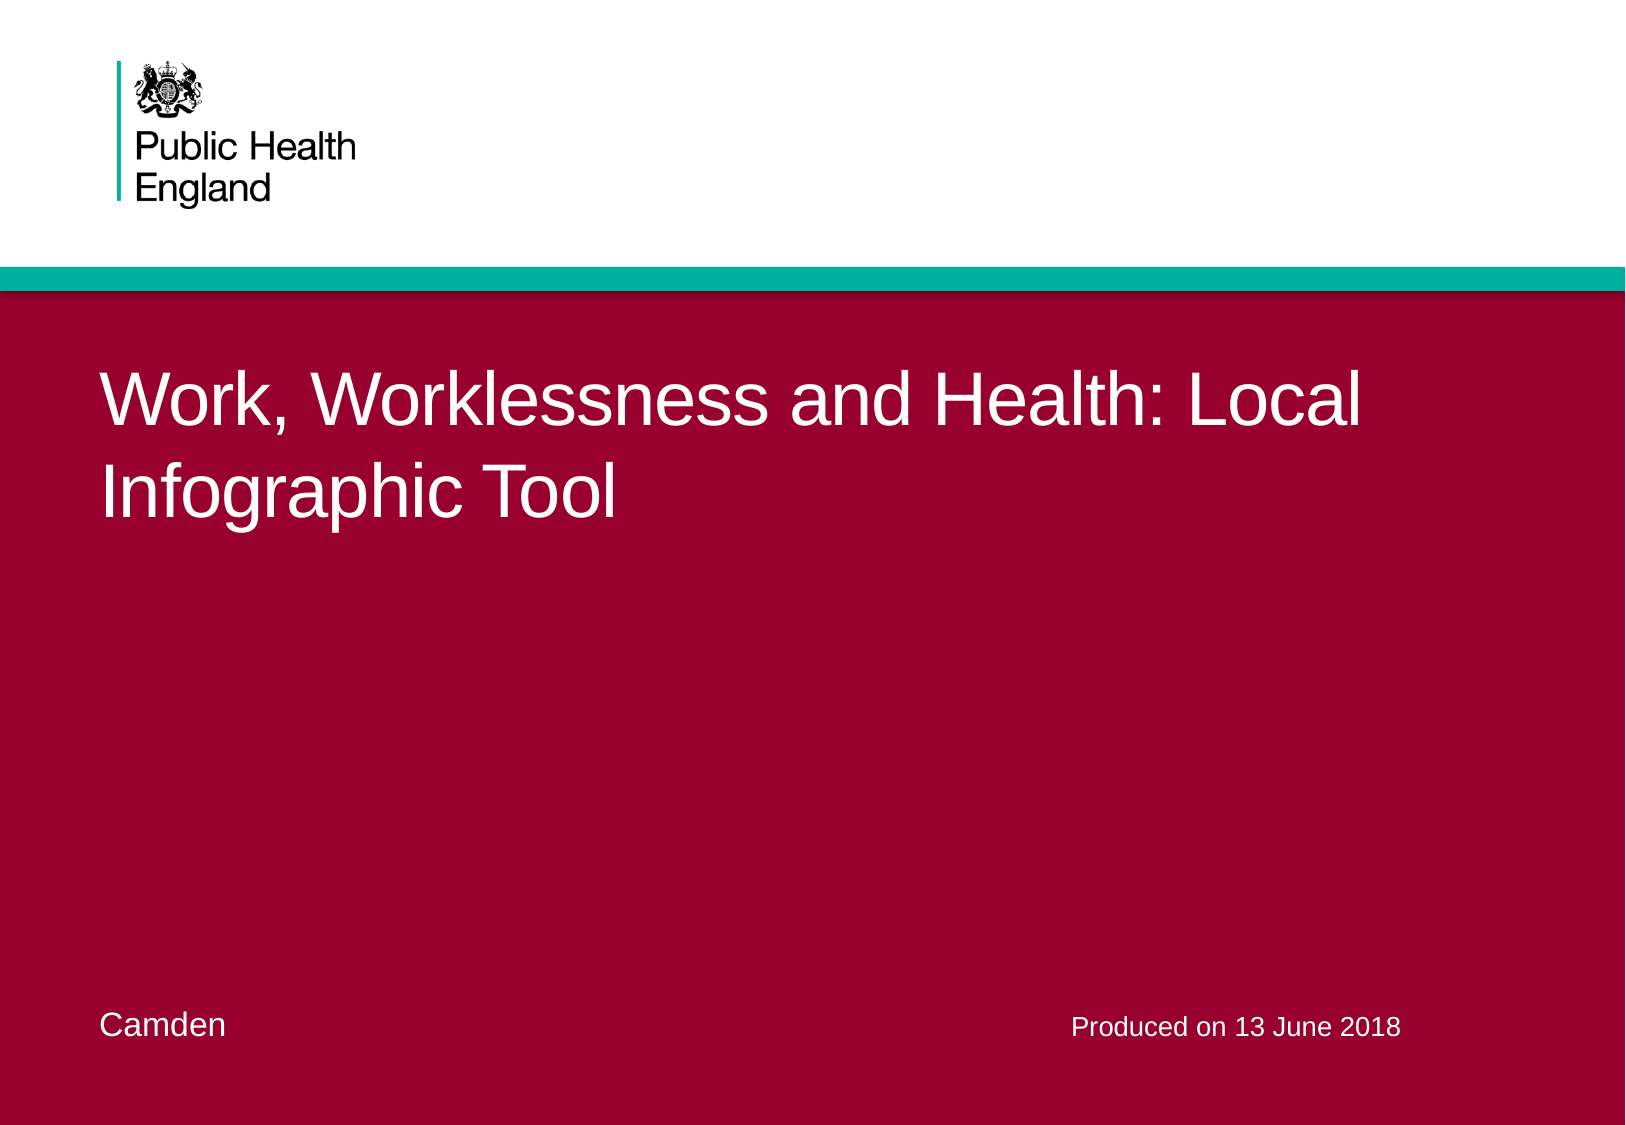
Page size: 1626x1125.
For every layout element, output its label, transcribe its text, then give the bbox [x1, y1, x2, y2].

picture [117, 61, 355, 209]
text_box Produced on 13 June 2018 [1056, 1001, 1625, 1049]
subtitle Camden [99, 893, 1456, 1044]
title Work, Worklessness and Health: Local Infographic Tool [99, 349, 1456, 692]
